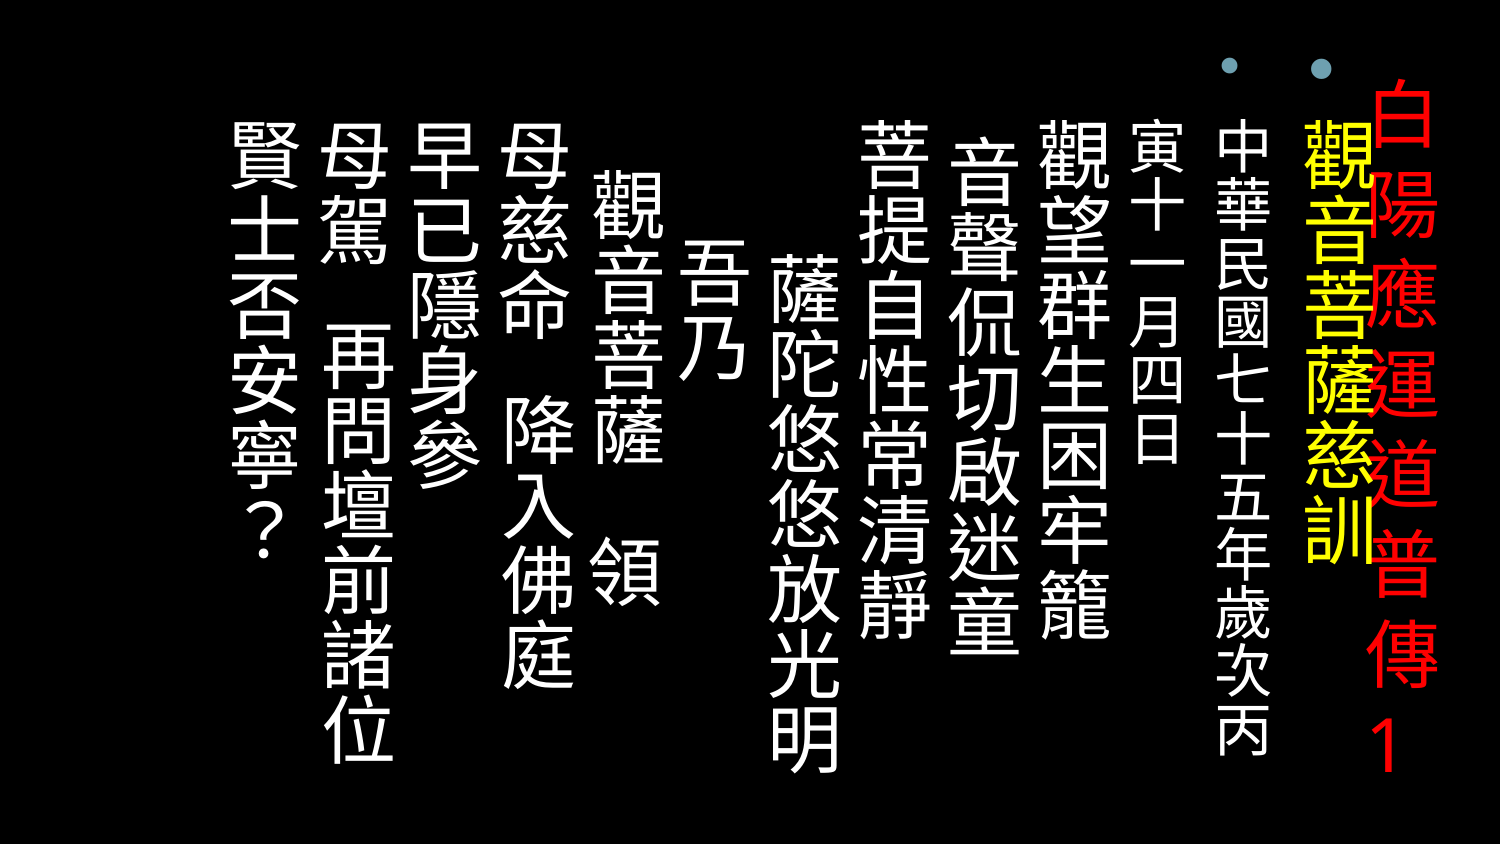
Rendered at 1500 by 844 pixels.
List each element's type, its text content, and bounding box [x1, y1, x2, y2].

list 觀音菩薩慈訓 中華民國七十五年歲次丙寅十一月四日 觀望群生困牢籠 音聲侃切啟迷童 菩提自性常清靜 薩陀悠悠放光明 吾乃 觀音菩薩 領 母慈命 降入佛庭 早已隱身參 母駕 再問壇前諸位賢士否安寧？ [29, 33, 1329, 812]
title 白陽應運道普傳1 [1352, 43, 1473, 812]
